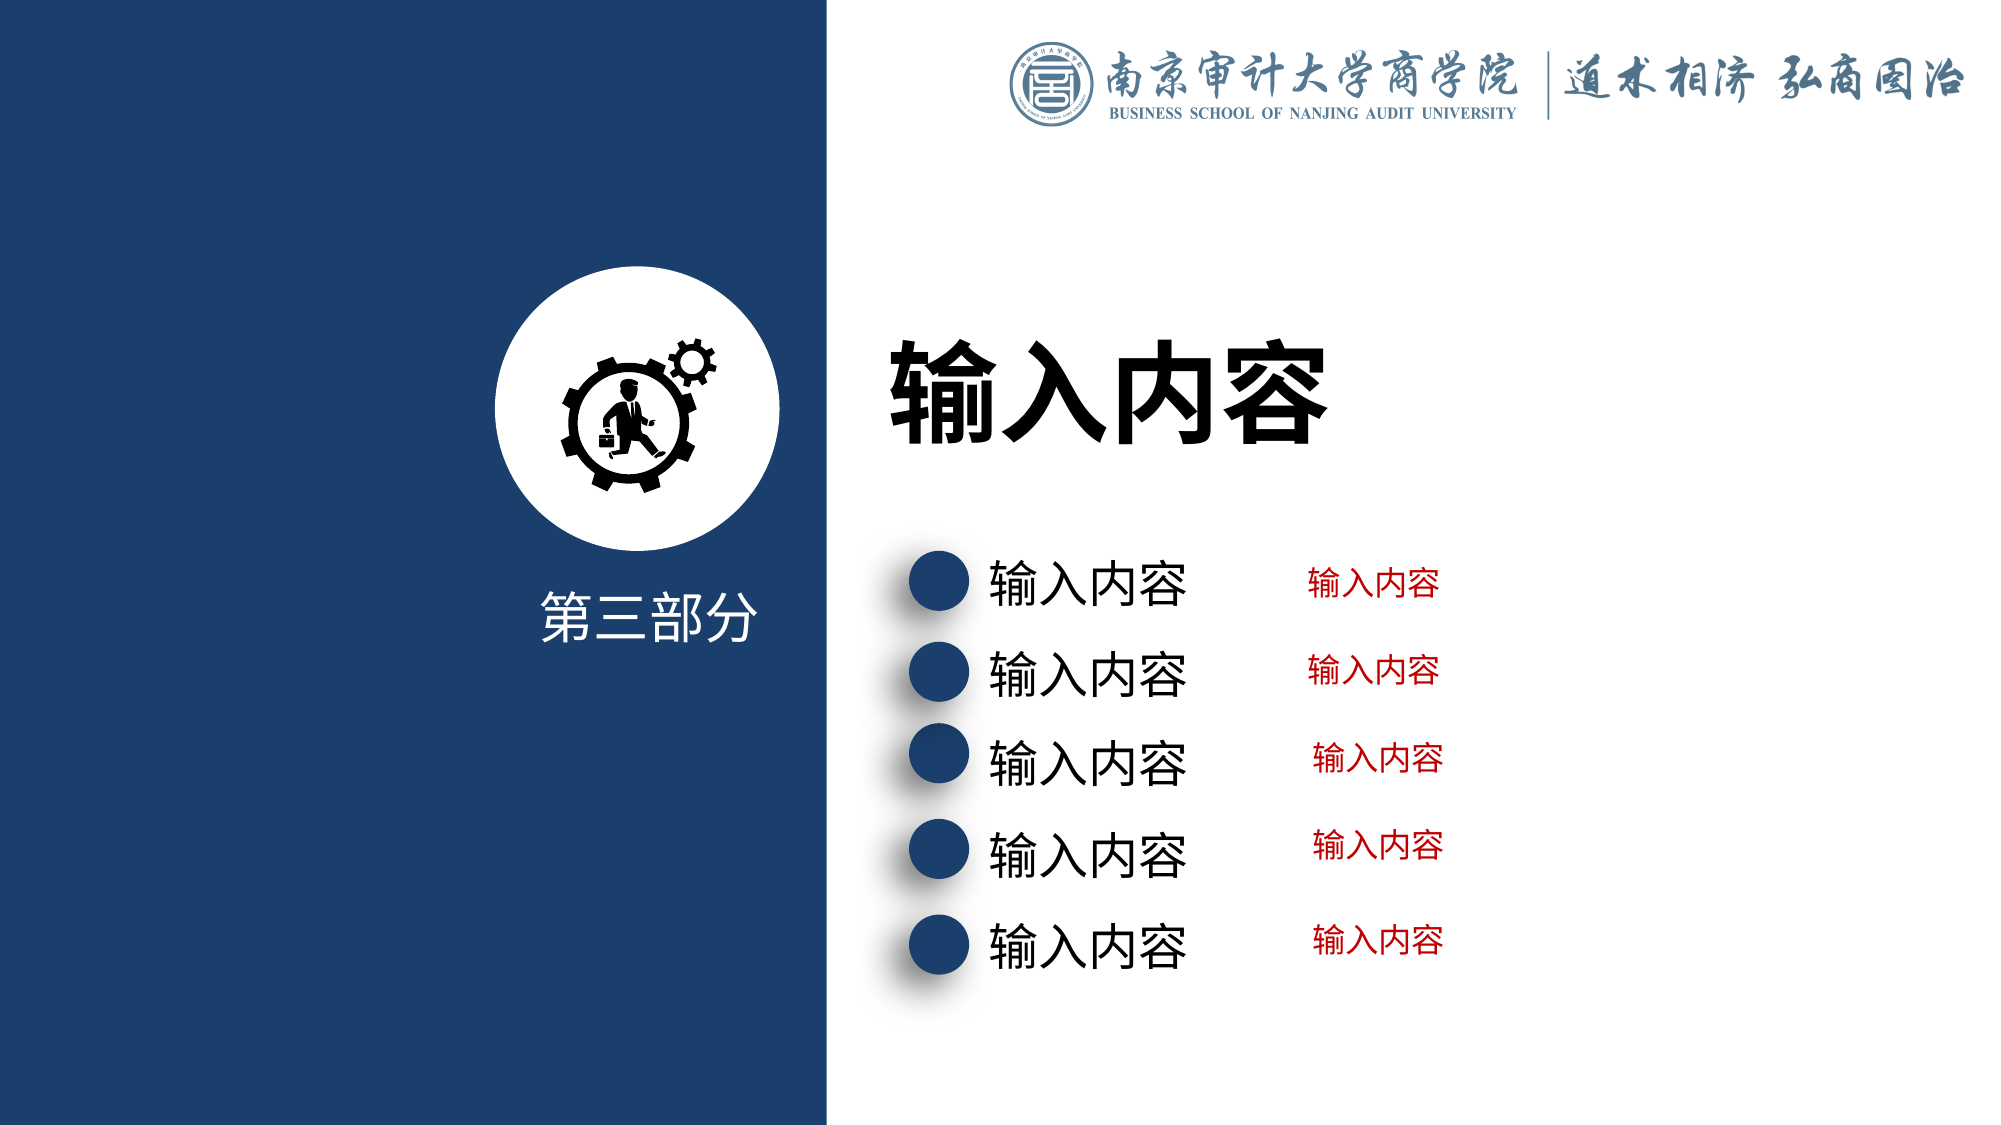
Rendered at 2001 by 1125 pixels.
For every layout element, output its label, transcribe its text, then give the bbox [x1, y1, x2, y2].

text_box 输入内容 [973, 725, 1204, 801]
text_box 输入内容 [973, 908, 1204, 984]
text_box [0, 0, 828, 1125]
text_box [907, 549, 971, 612]
text_box [907, 913, 971, 976]
text_box 输入内容 [973, 816, 1204, 892]
text_box 第三部分 [538, 583, 780, 651]
text_box 输入内容 [973, 544, 1204, 620]
text_box 输入内容 [1297, 730, 1460, 785]
picture [995, 35, 2000, 132]
text_box 输入内容 [973, 635, 1204, 711]
text_box [907, 817, 971, 881]
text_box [494, 266, 780, 551]
text_box 输入内容 [1292, 555, 1456, 610]
text_box [907, 731, 971, 785]
text_box 输入内容 [872, 316, 1348, 465]
text_box [907, 640, 971, 703]
text_box 输入内容 [1292, 641, 1456, 697]
text_box 输入内容 [1297, 816, 1460, 872]
text_box 输入内容 [1297, 911, 1460, 967]
